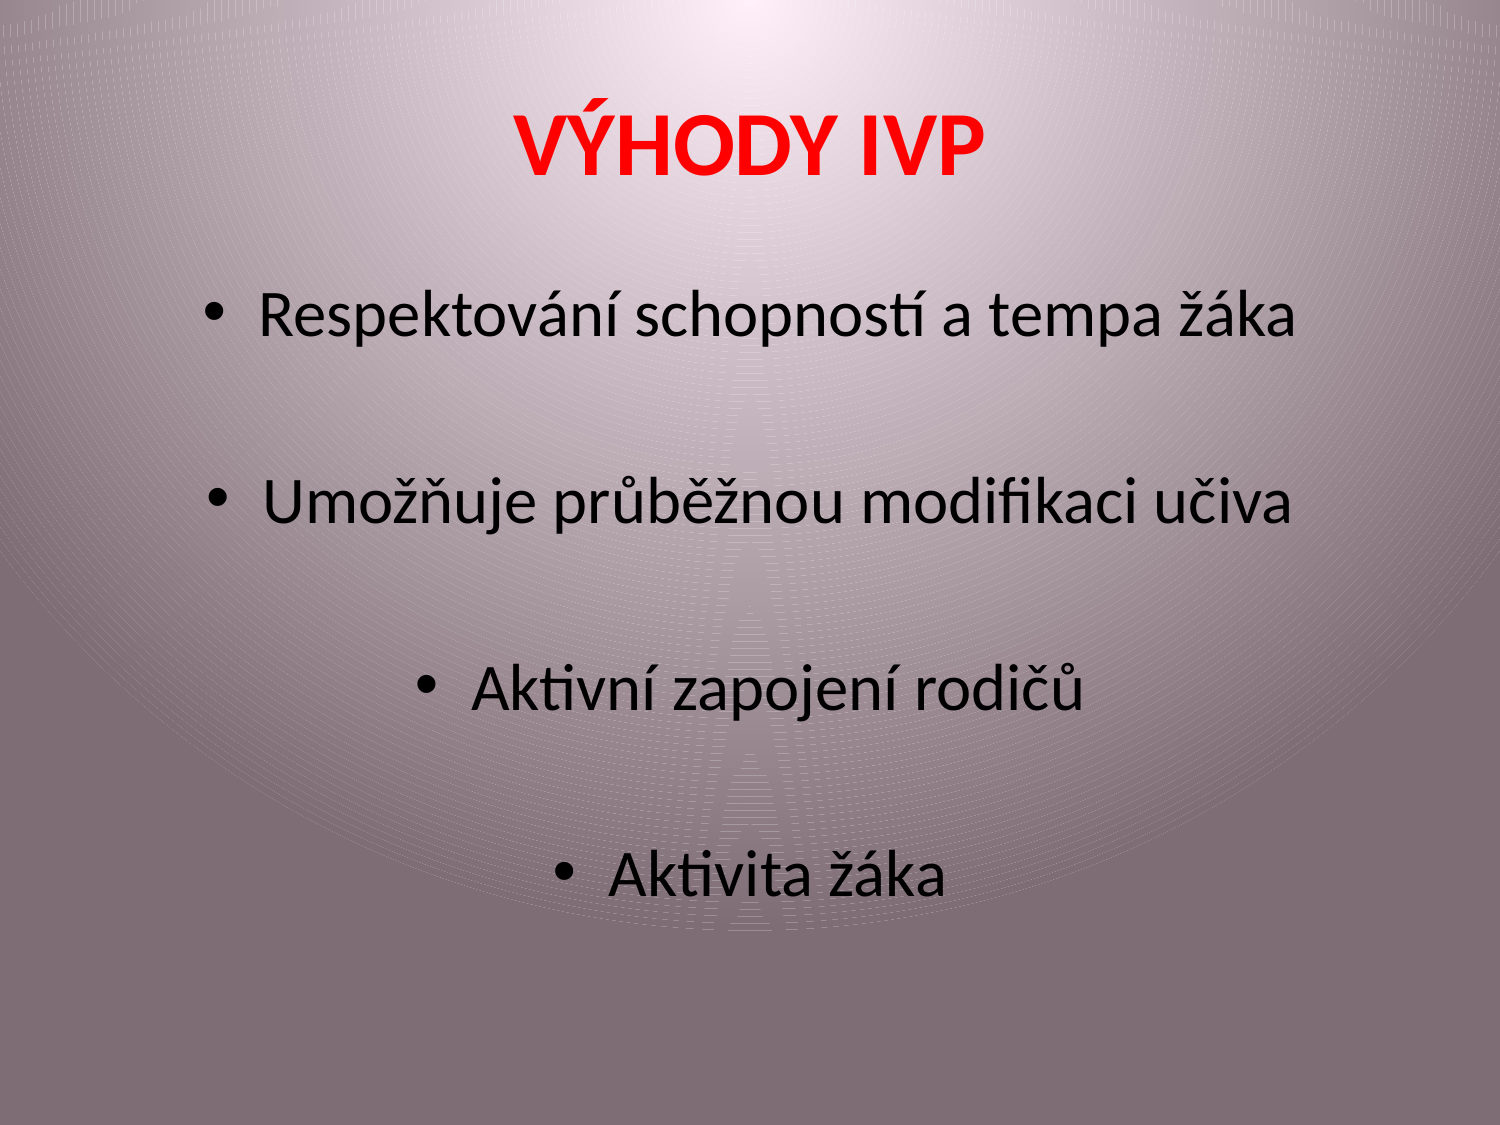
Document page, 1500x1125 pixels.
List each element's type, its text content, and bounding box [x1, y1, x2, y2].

title VÝHODY IVP [75, 45, 1425, 233]
list Respektování schopností a tempa žáka Umožňuje průběžnou modifikaci učiva Aktivní zapojení rodičů Aktivita žáka [75, 262, 1425, 1005]
